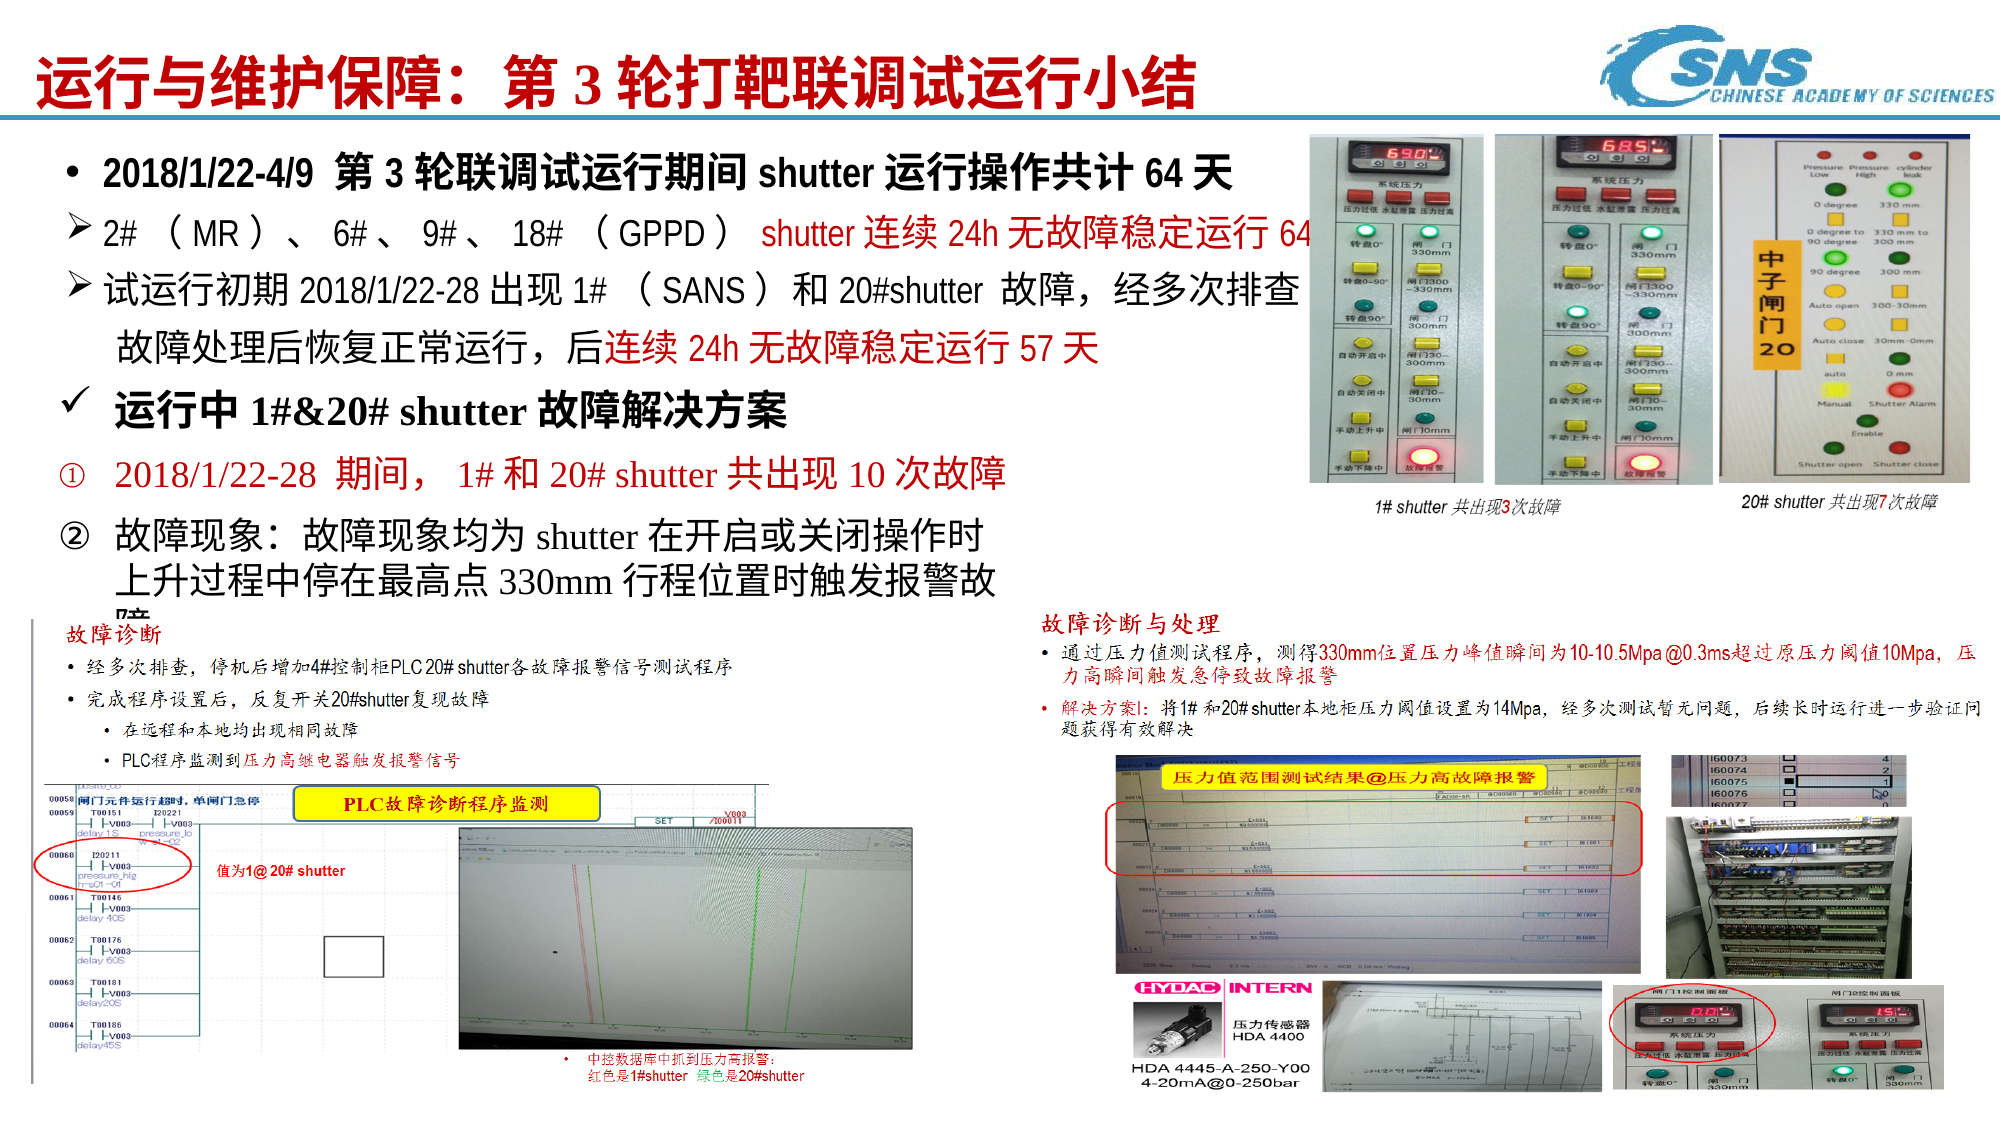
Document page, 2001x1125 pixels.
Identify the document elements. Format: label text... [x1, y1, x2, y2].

picture [31, 619, 917, 1085]
list 2018/1/22-4/9 第3轮联调试运行期间shutter运行操作共计64天 2#（MR）、6#、9#、18#（GPPD）shutter连续24h无故障稳定运行64天 试运行初期2018/1/22-28出现1#（SANS）和20#shutter 故障，经多次排查 故障处理后恢复正常运行，后连续24h无故障稳定运行57天 [50, 138, 1306, 453]
text_box 运行与维护保障：第3轮打靶联调试运行小结 [20, 46, 1871, 125]
text_box 运行中1#&20# shutter故障解决方案 2018/1/22-28 期间，1#和20# shutter共出现10次故障 故障现象：故障现象均为shutter在开启或关闭操作时上升过程中停在最高点330mm行程位置时触发报警故障 [43, 376, 1027, 700]
picture [1026, 605, 1986, 1098]
picture [1309, 133, 1971, 530]
picture [1600, 25, 2000, 107]
